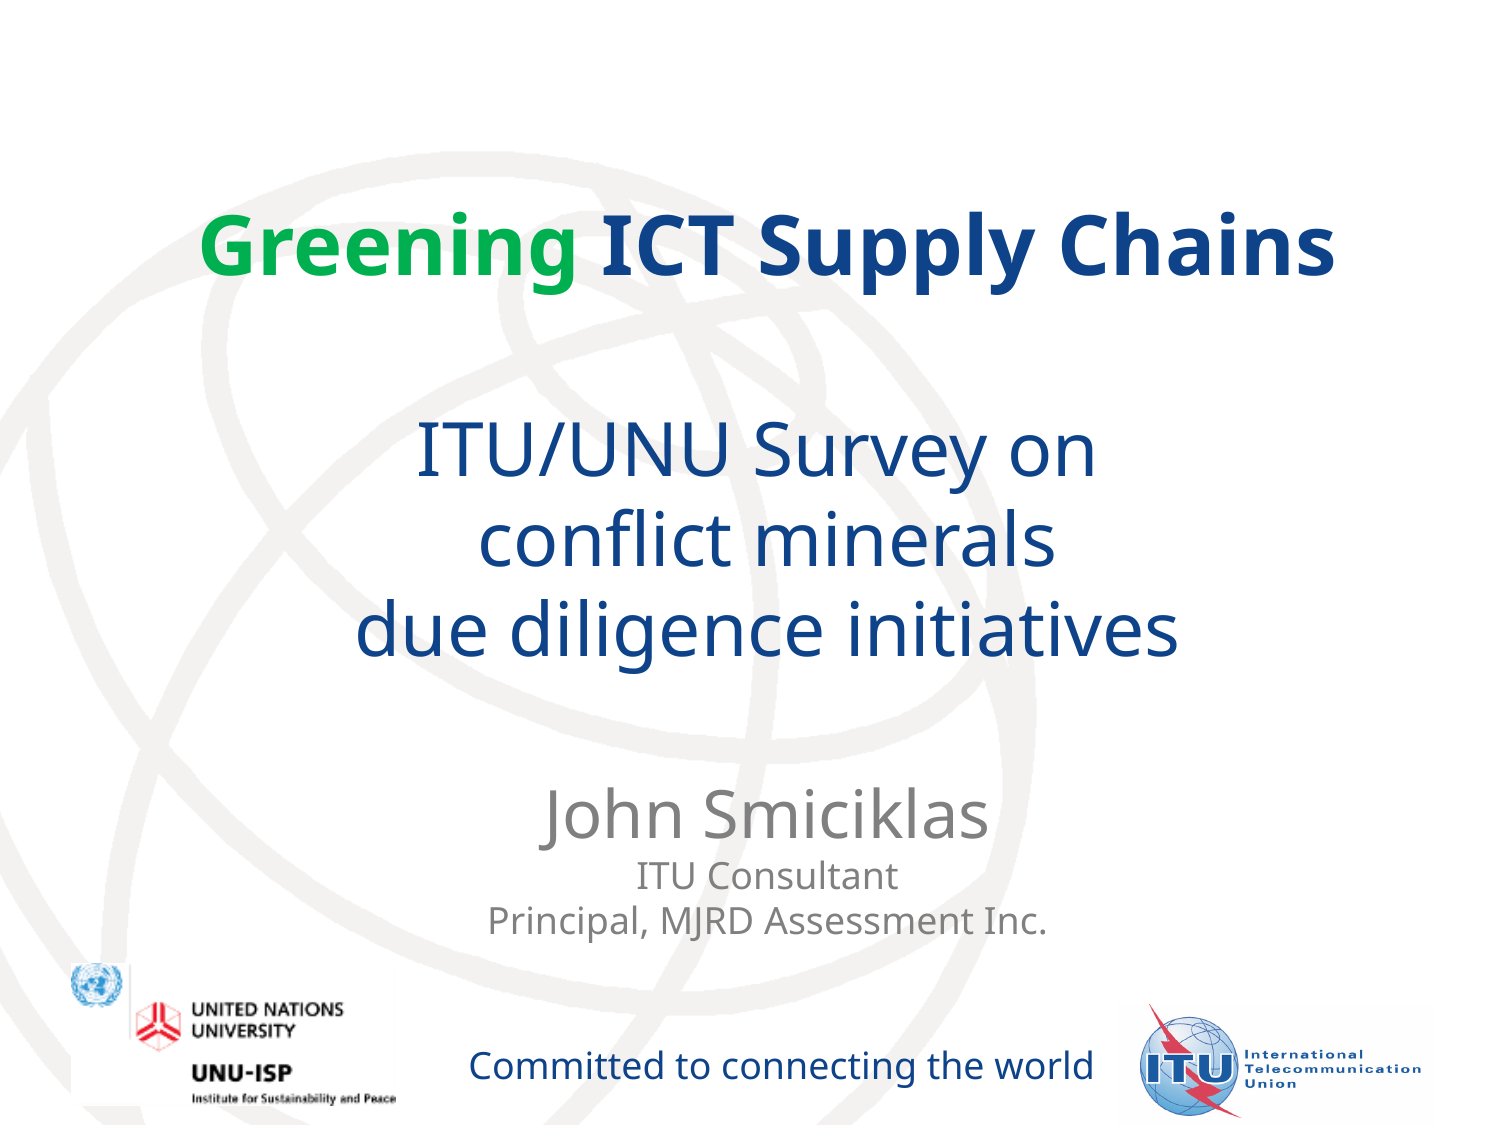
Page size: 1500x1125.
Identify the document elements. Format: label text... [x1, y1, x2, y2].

text_box Greening ICT Supply Chains ITU/UNU Survey on conflict minerals due diligence initiatives John Smiciklas ITU Consultant Principal, MJRD Assessment Inc. [76, 184, 1459, 433]
picture [0, 132, 1061, 1125]
